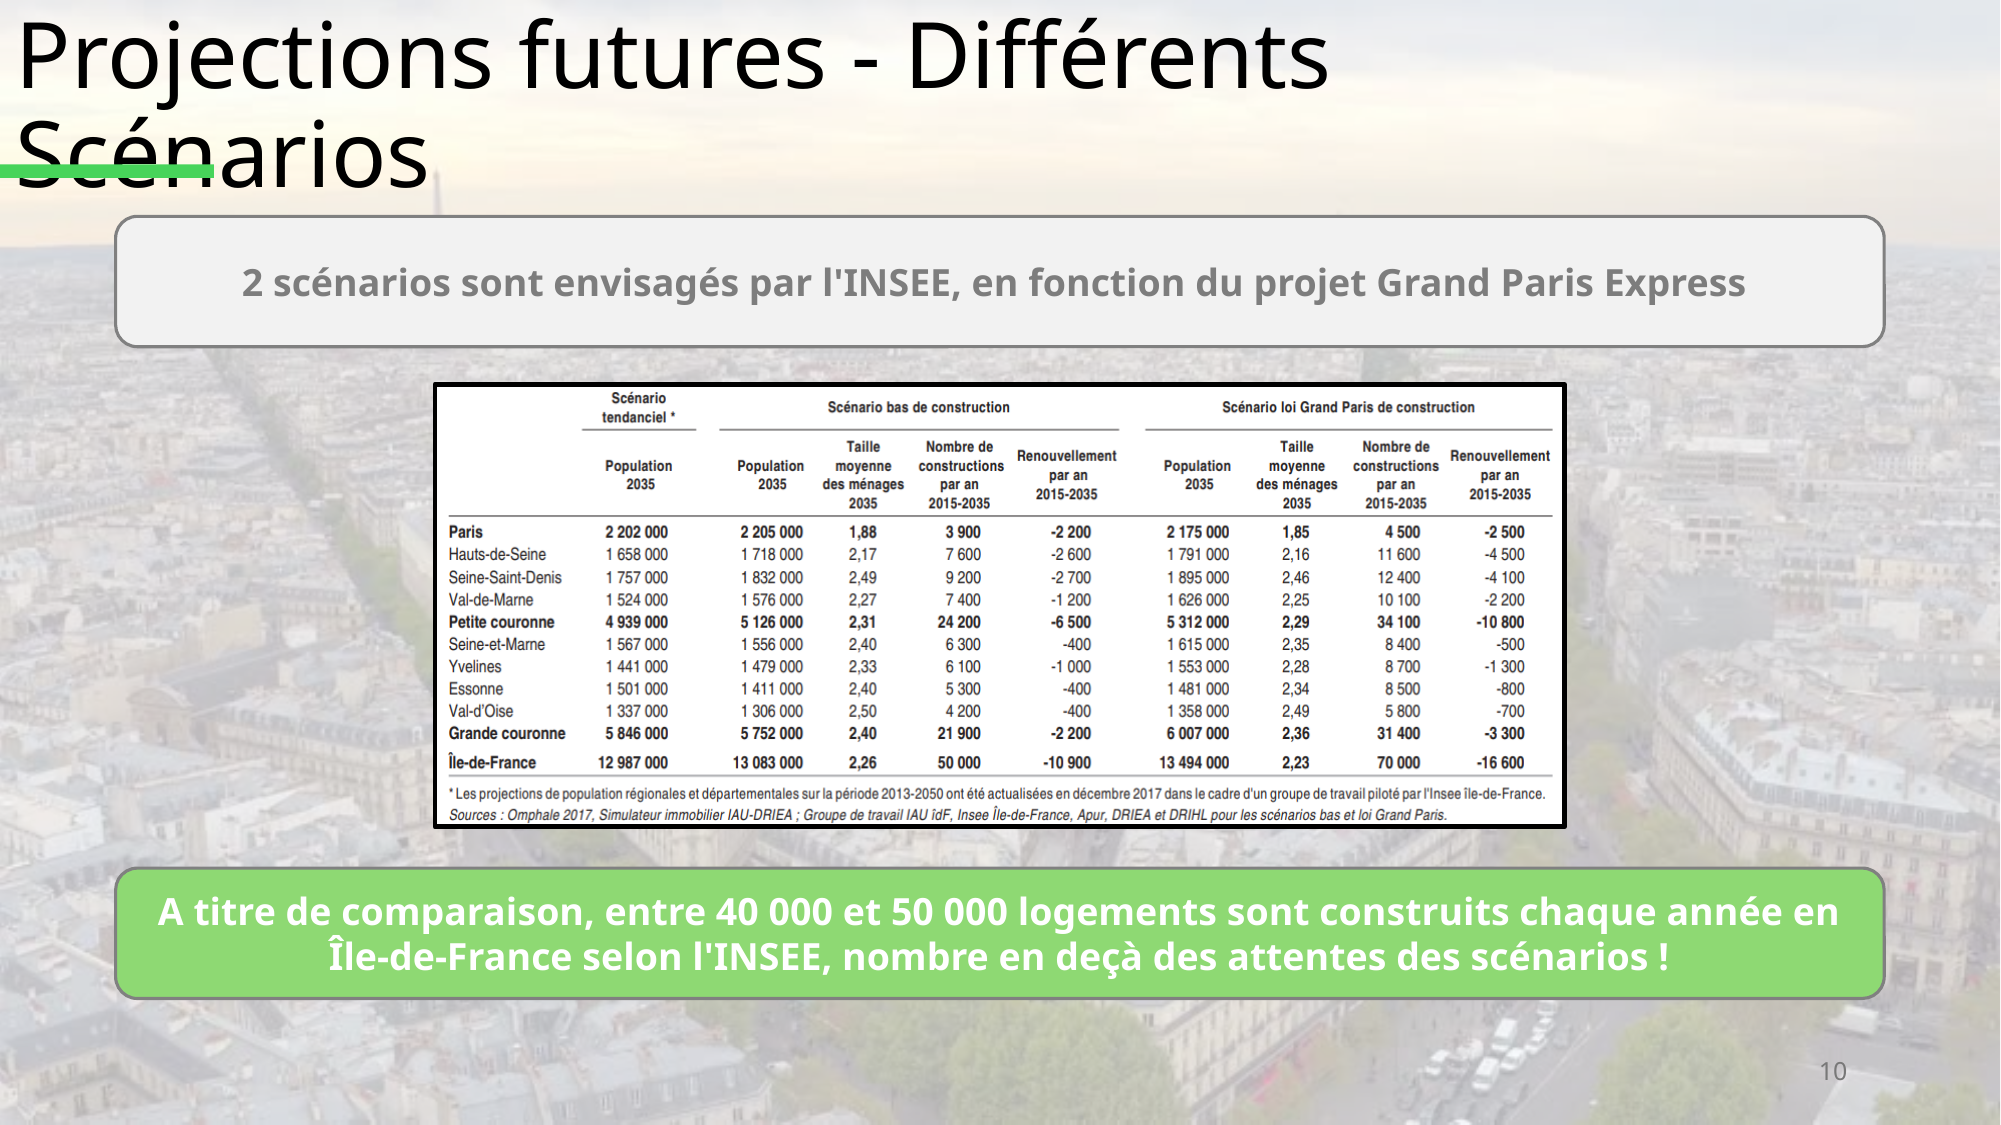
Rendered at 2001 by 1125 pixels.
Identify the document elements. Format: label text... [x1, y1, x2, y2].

picture [0, 0, 2001, 1125]
text_box [0, 163, 215, 180]
title Projections futures - Différents Scénarios [0, 0, 1726, 218]
text_box 2 scénarios sont envisagés par l'INSEE, en fonction du projet Grand Paris Express [114, 214, 1886, 349]
slide_number 10 [1412, 1042, 1863, 1103]
text_box A titre de comparaison, entre 40 000 et 50 000 logements sont construits chaque année en Île-de-France selon l'INSEE, nombre en deçà des attentes des scénarios ! [114, 866, 1886, 1001]
